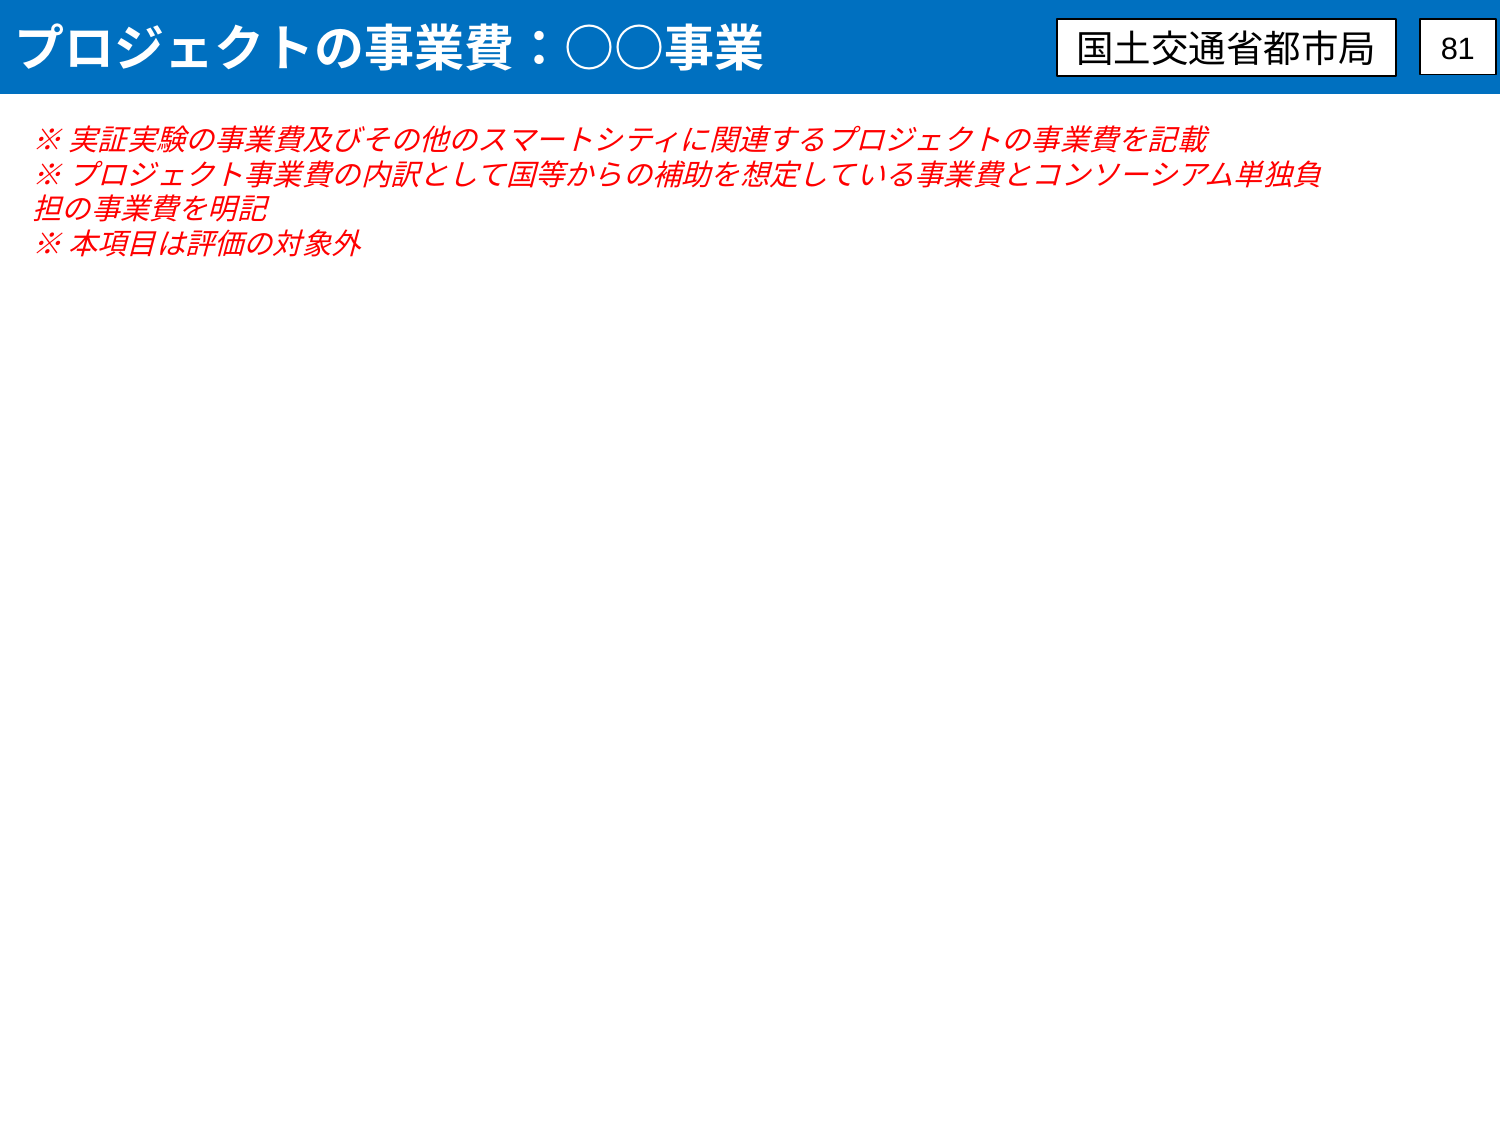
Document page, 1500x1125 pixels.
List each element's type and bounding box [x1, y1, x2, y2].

text_box [0, 0, 1500, 94]
text_box [17, 113, 1365, 269]
